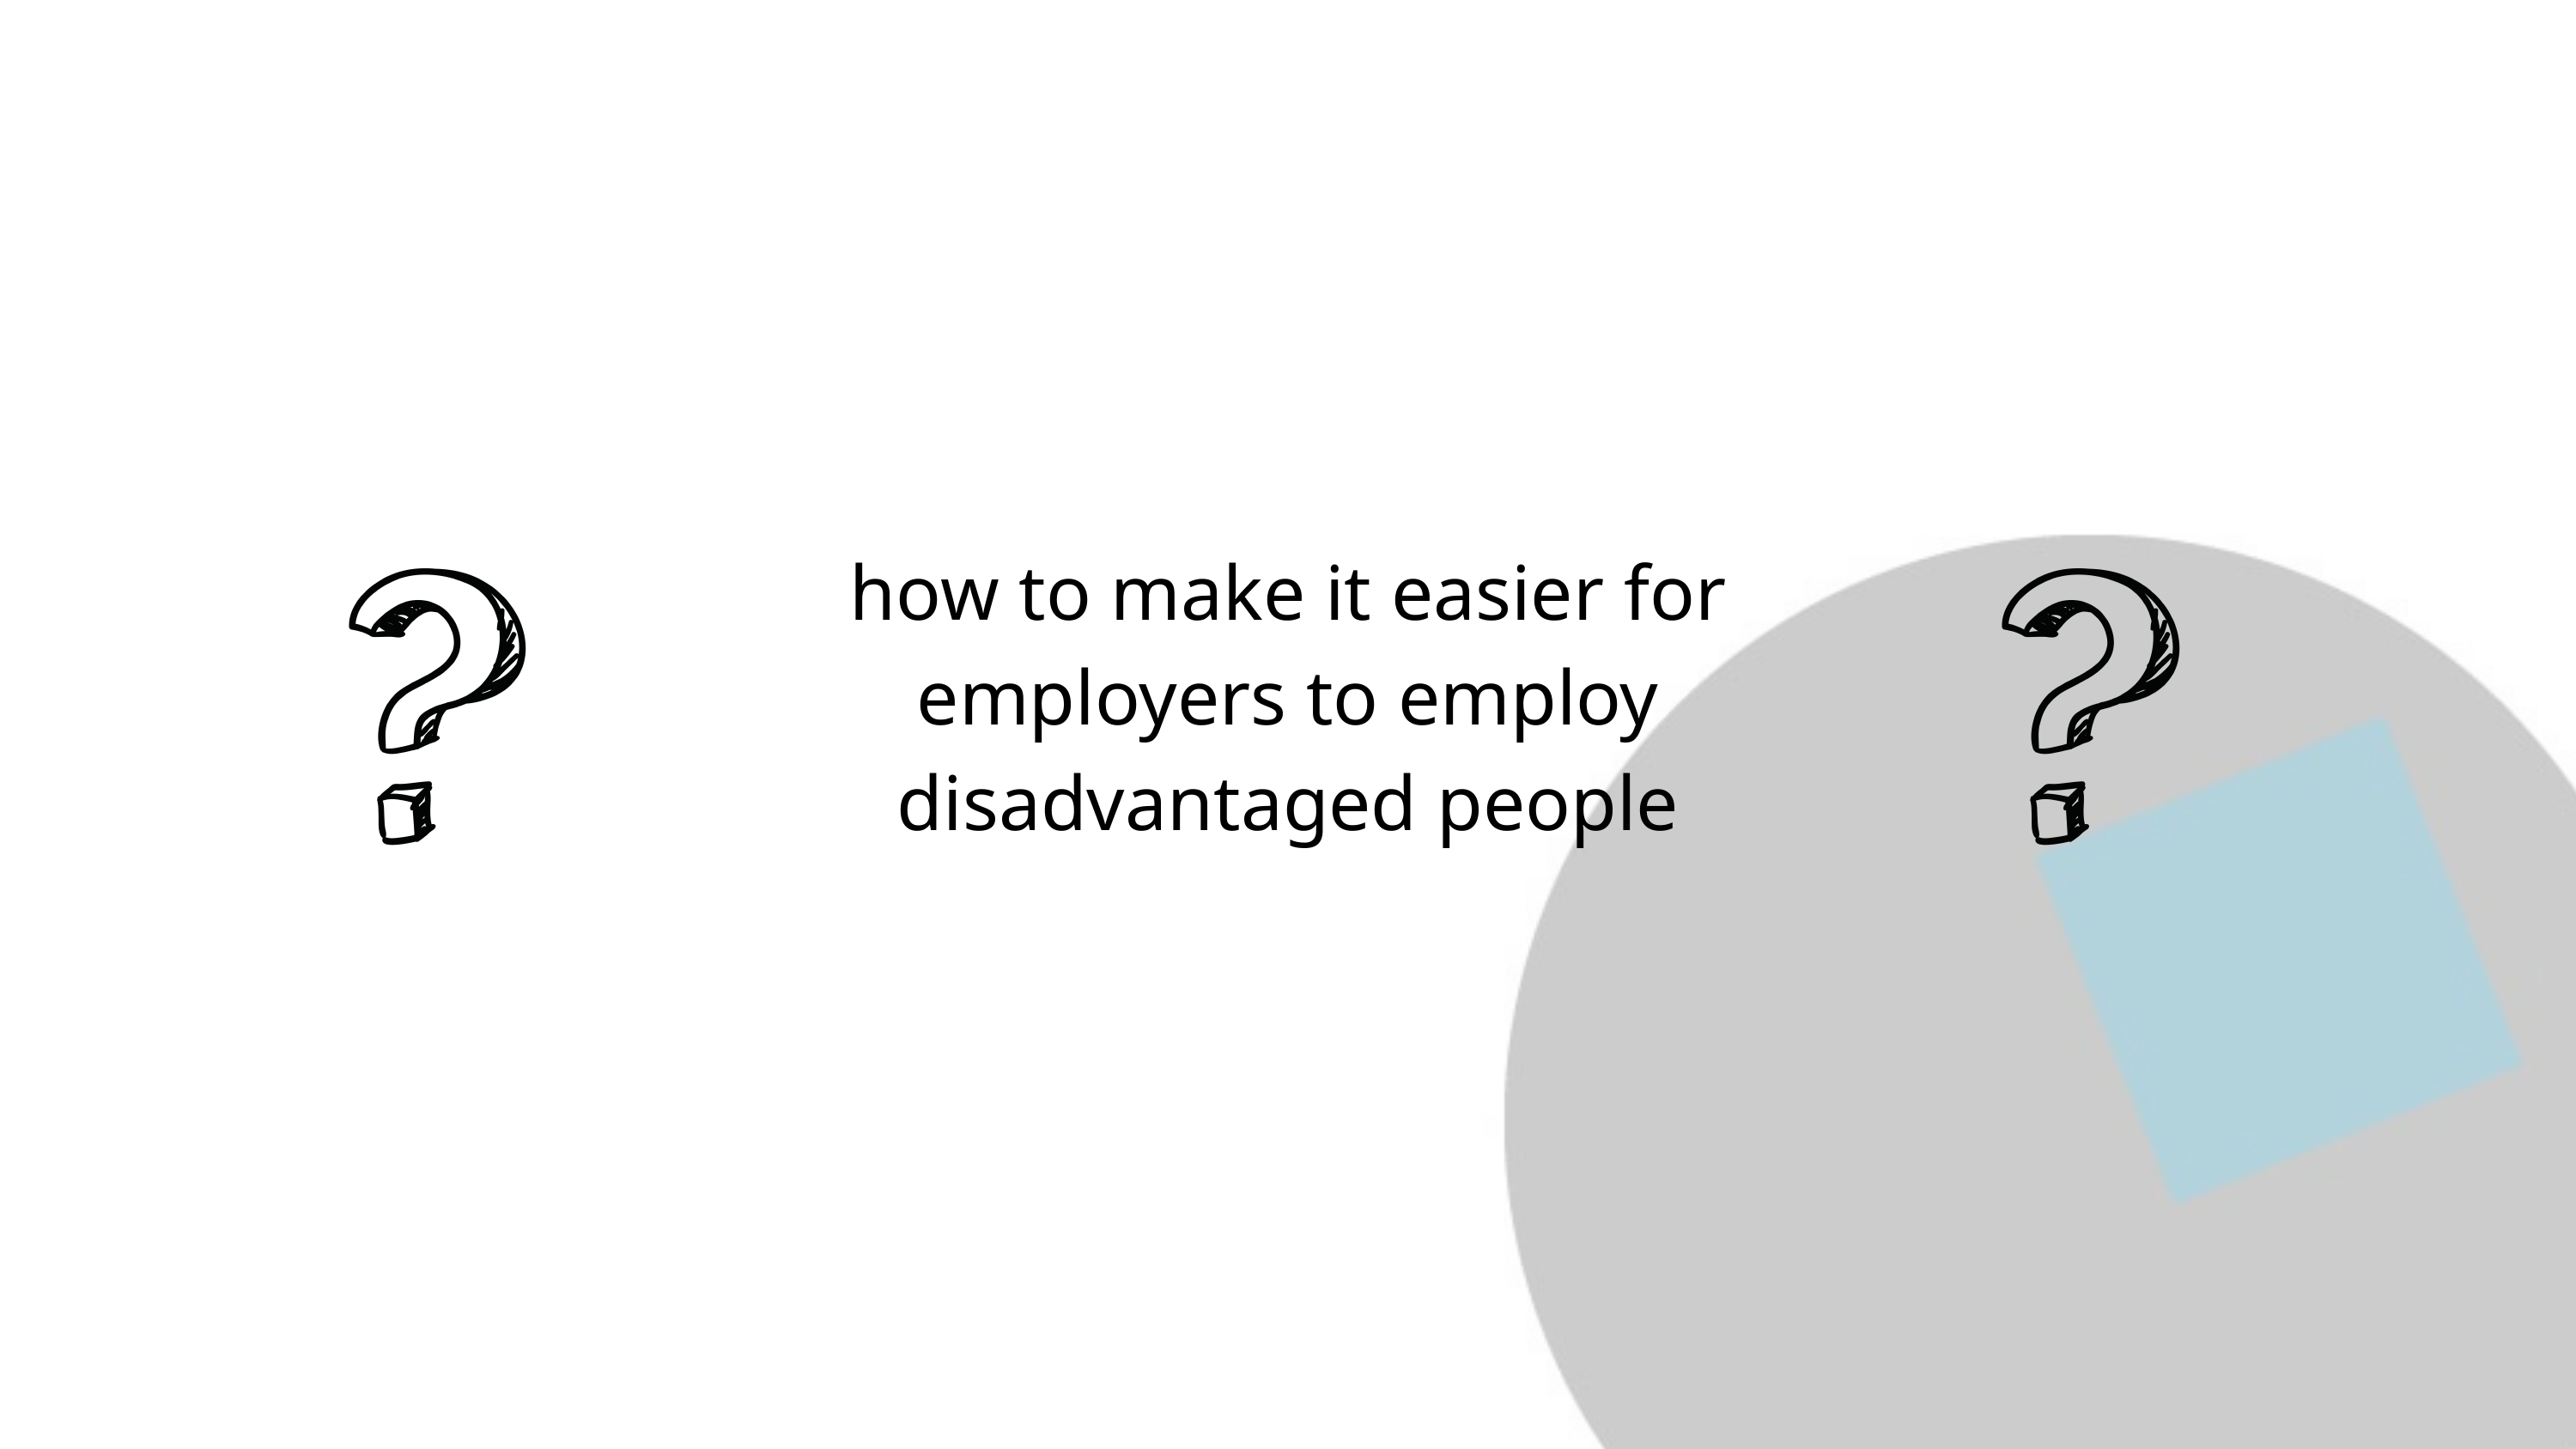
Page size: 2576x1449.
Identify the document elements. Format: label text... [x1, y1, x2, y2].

text_box [1419, 450, 2576, 1449]
text_box how to make it easier for employers to employ disadvantaged people [688, 530, 1888, 846]
text_box [349, 567, 529, 846]
text_box [2002, 567, 2183, 846]
